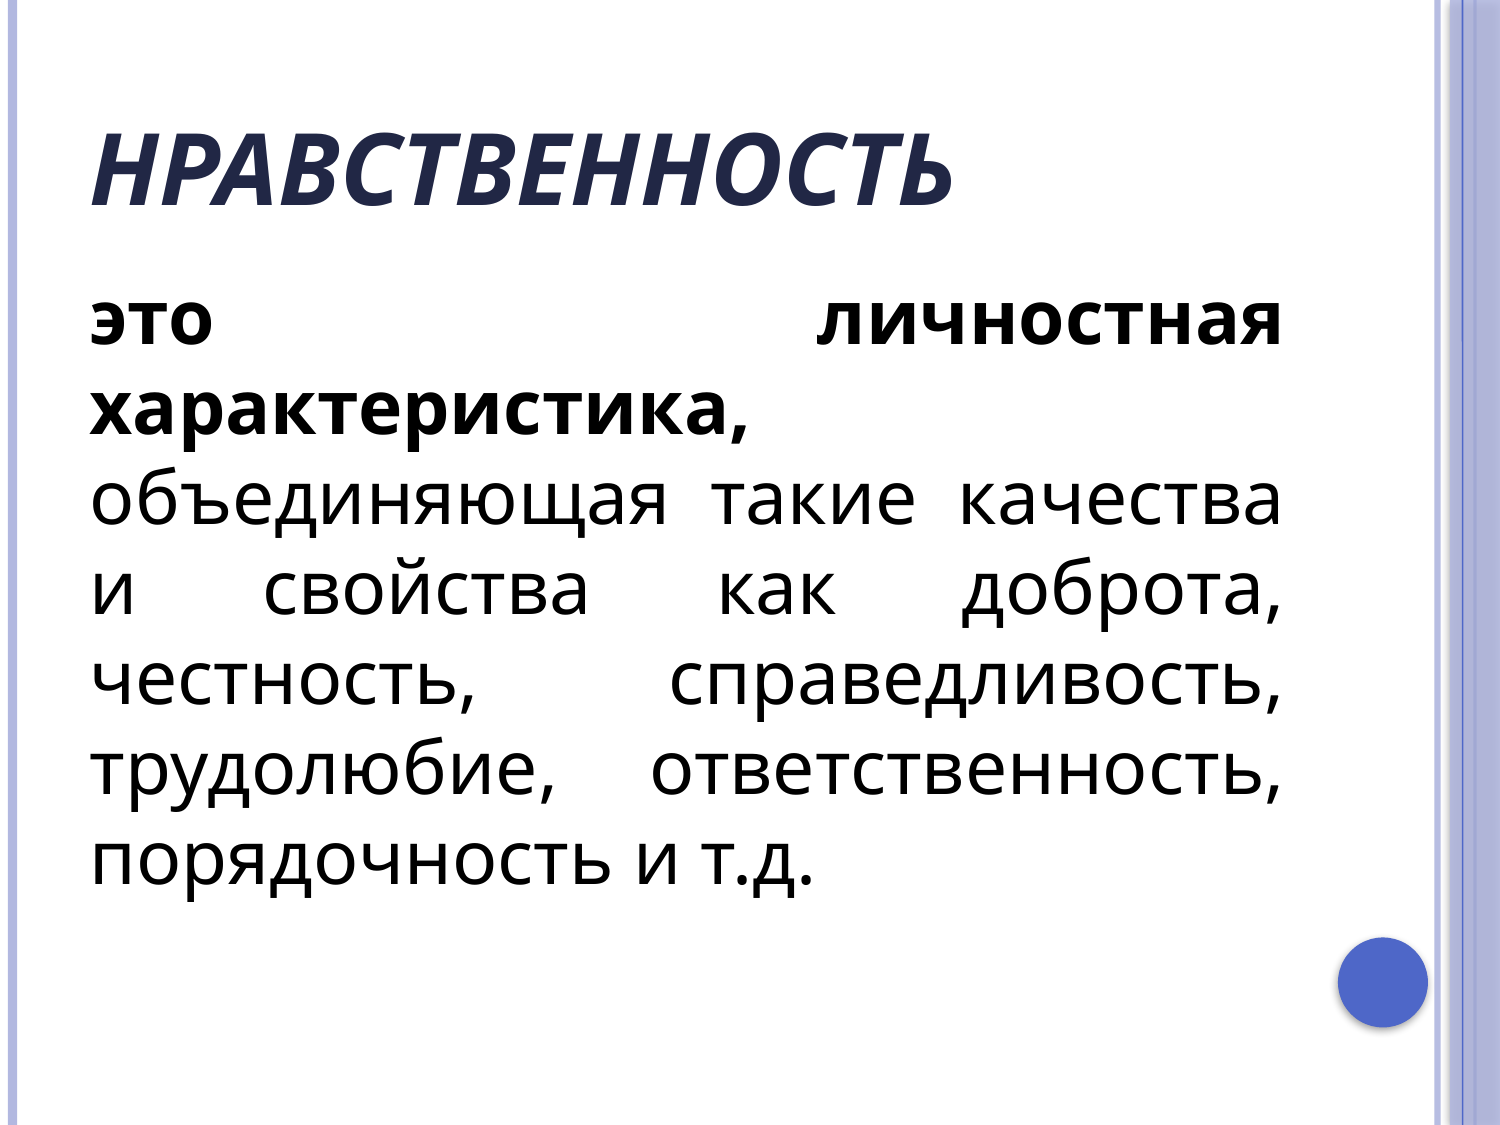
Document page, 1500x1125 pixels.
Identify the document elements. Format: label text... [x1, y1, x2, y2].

list это личностная характеристика, объединяющая такие качества и свойства как доброта, честность, справедливость, трудолюбие, ответственность, порядочность и т.д. [75, 262, 1300, 1062]
title нравственность [75, 45, 1300, 233]
